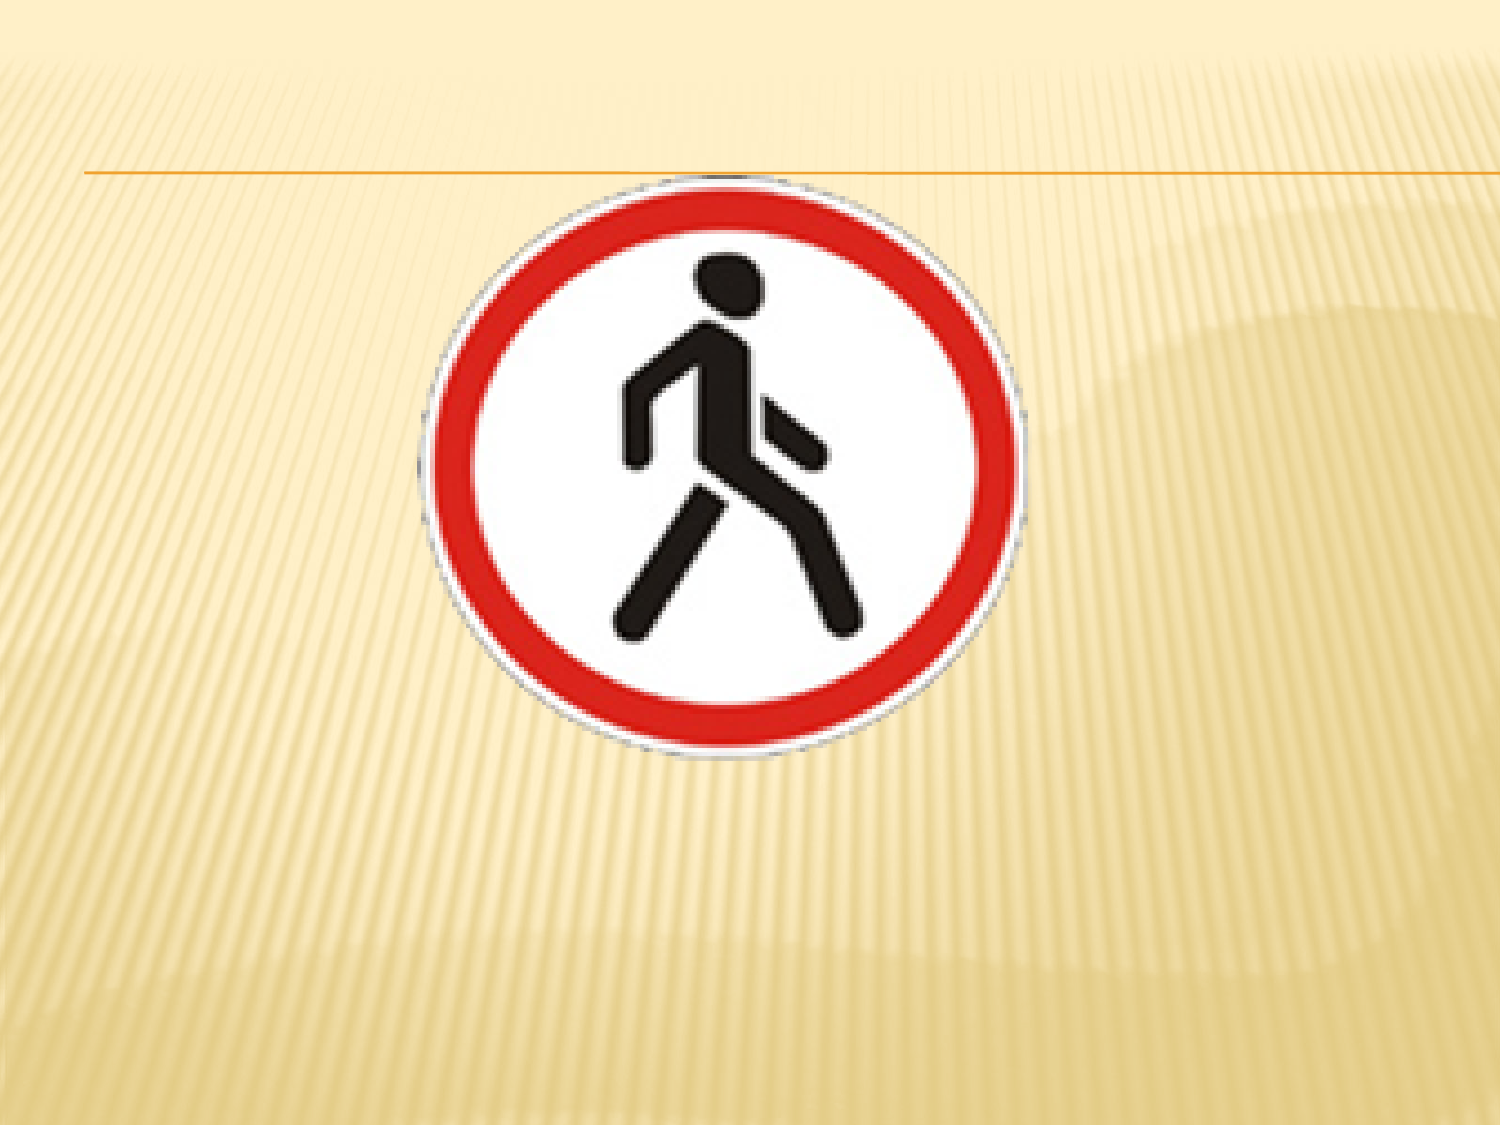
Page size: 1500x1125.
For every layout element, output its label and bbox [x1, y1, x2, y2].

list [386, 175, 1055, 774]
